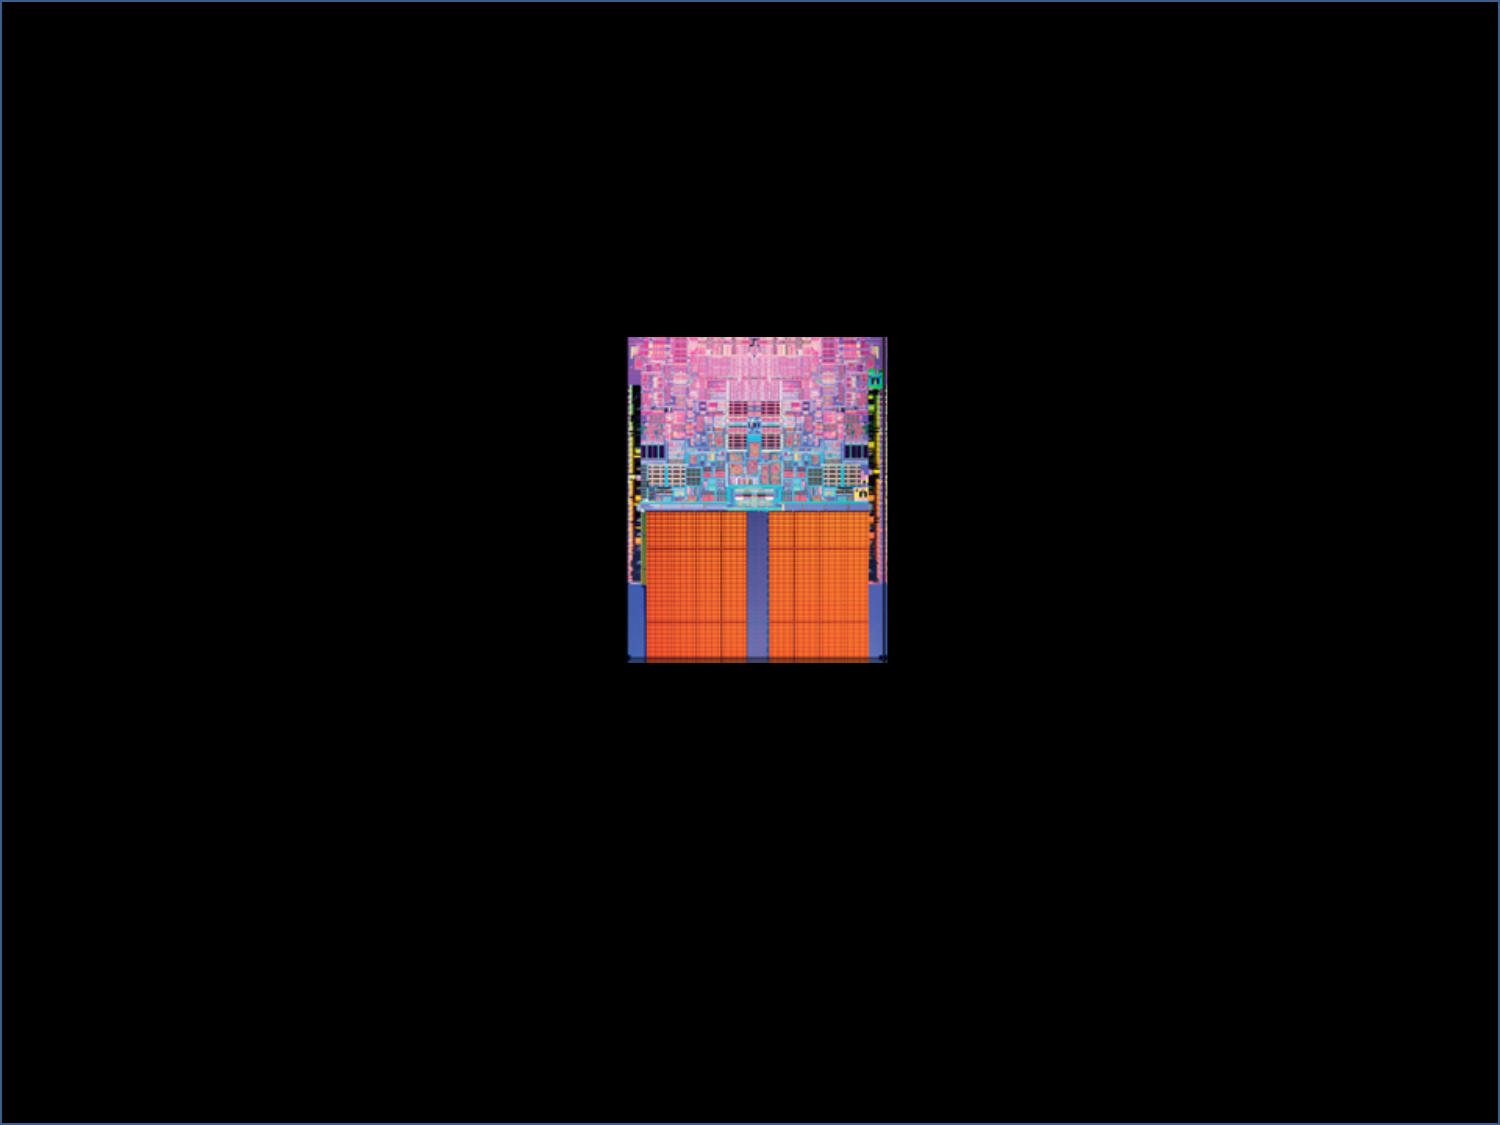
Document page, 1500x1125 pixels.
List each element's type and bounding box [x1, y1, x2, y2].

text_box [0, 0, 1500, 1125]
picture [624, 337, 888, 663]
